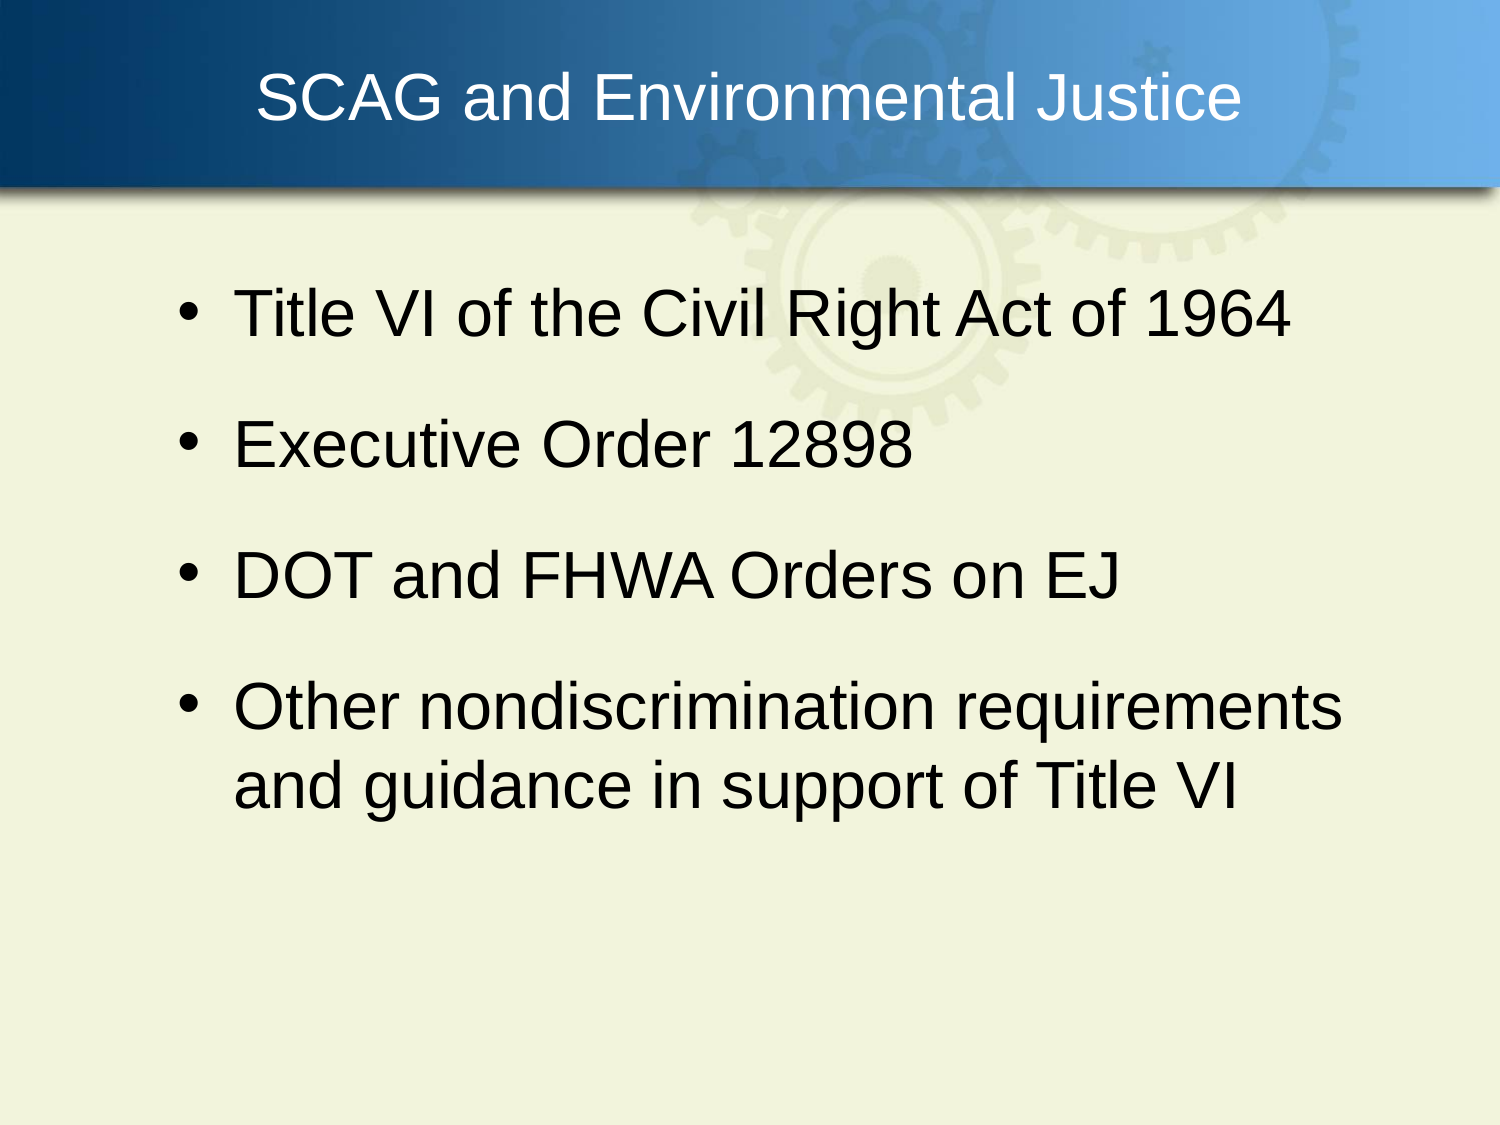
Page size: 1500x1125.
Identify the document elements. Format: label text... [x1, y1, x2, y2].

list Title VI of the Civil Right Act of 1964 Executive Order 12898 DOT and FHWA Orders on EJ Other nondiscrimination requirements and guidance in support of Title VI [162, 262, 1363, 1006]
picture [0, 0, 1500, 1125]
title SCAG and Environmental Justice [74, 0, 1426, 188]
